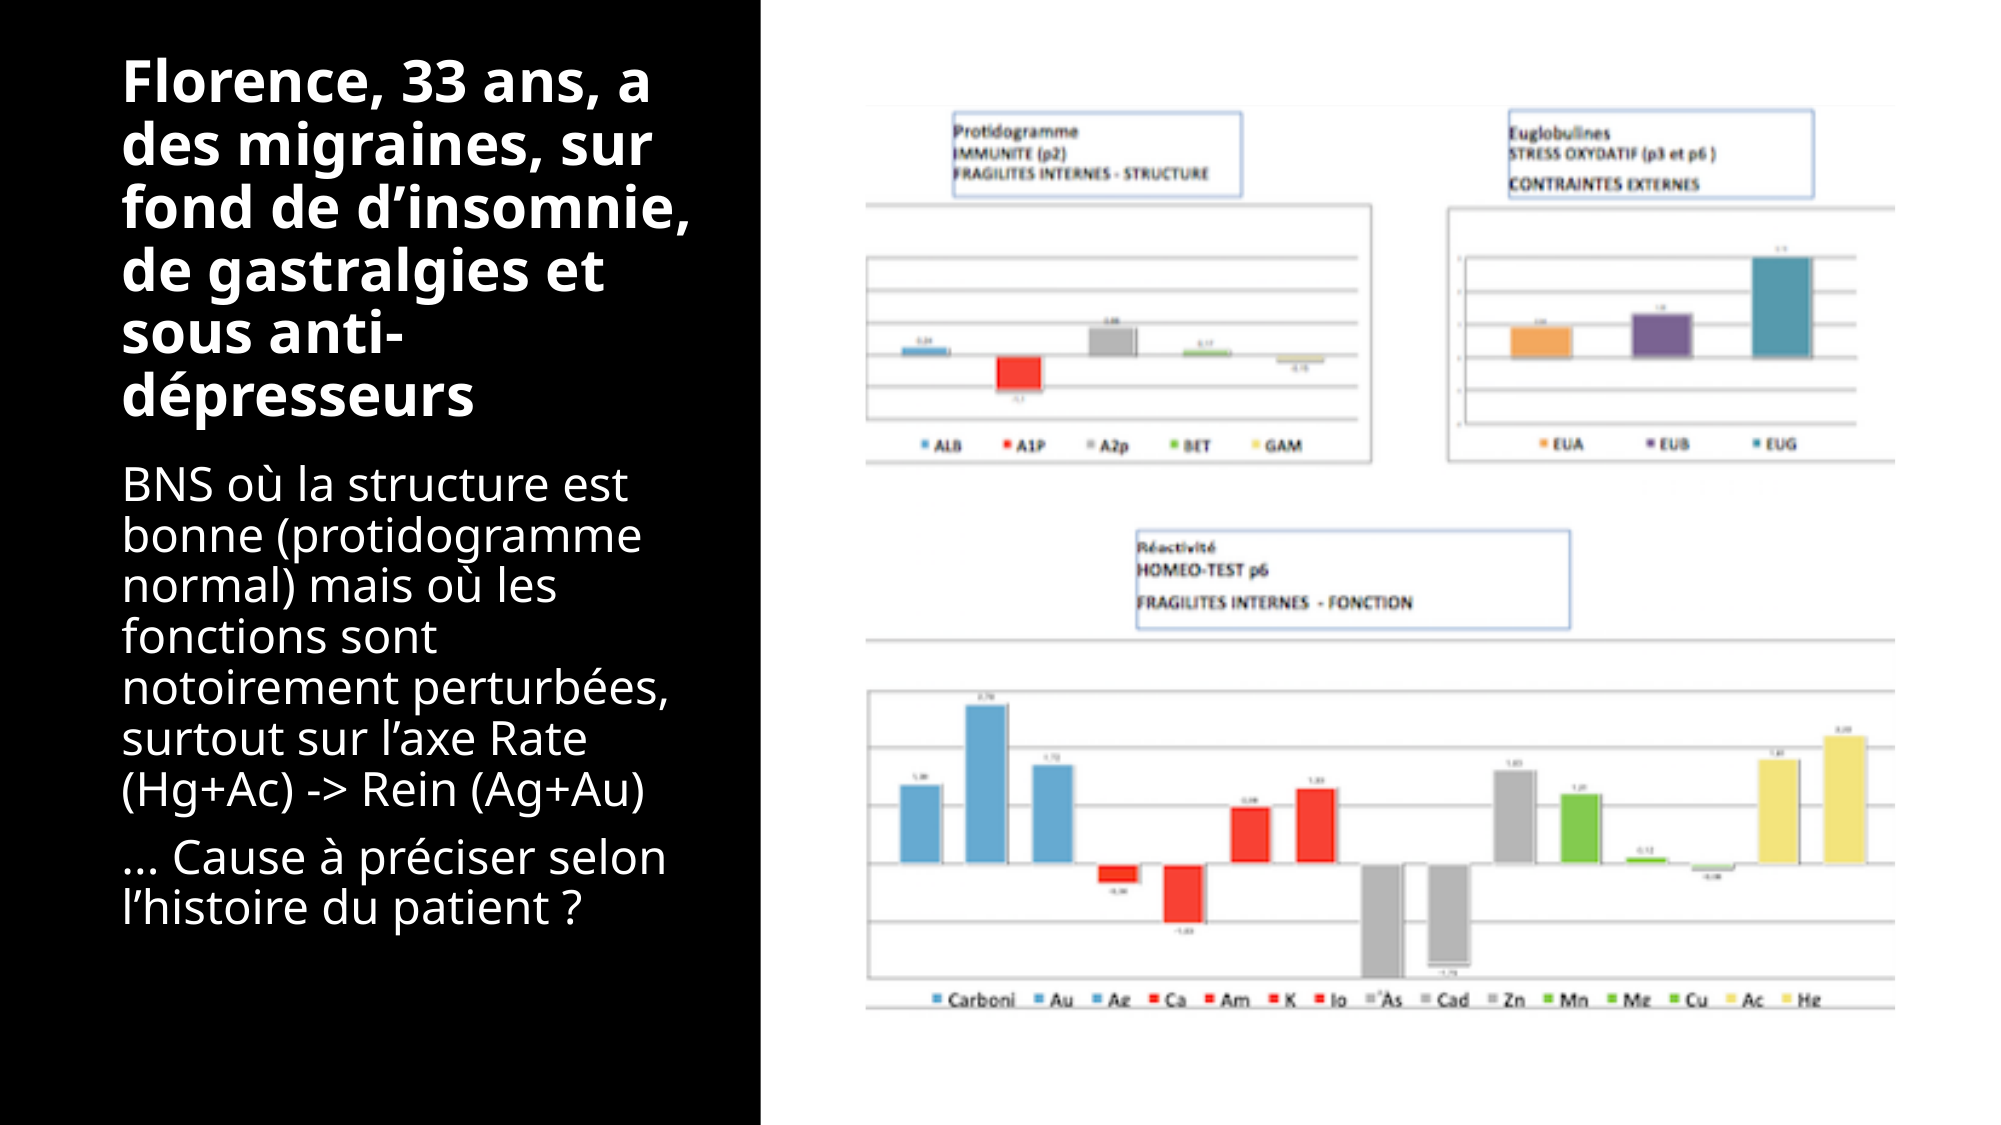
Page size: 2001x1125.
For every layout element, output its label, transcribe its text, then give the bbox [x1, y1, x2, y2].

list BNS où la structure est bonne (protidogramme normal) mais où les fonctions sont notoirement perturbées, surtout sur l’axe Rate (Hg+Ac) -> Rein (Ag+Au) ... Cause à préciser selon l’histoire du patient ? [106, 399, 708, 1020]
text_box [759, 0, 2000, 1125]
title Florence, 33 ans, a des migraines, sur fond de d’insomnie, de gastralgies et sous anti-dépresseurs [106, 103, 708, 379]
picture [865, 104, 1896, 1020]
